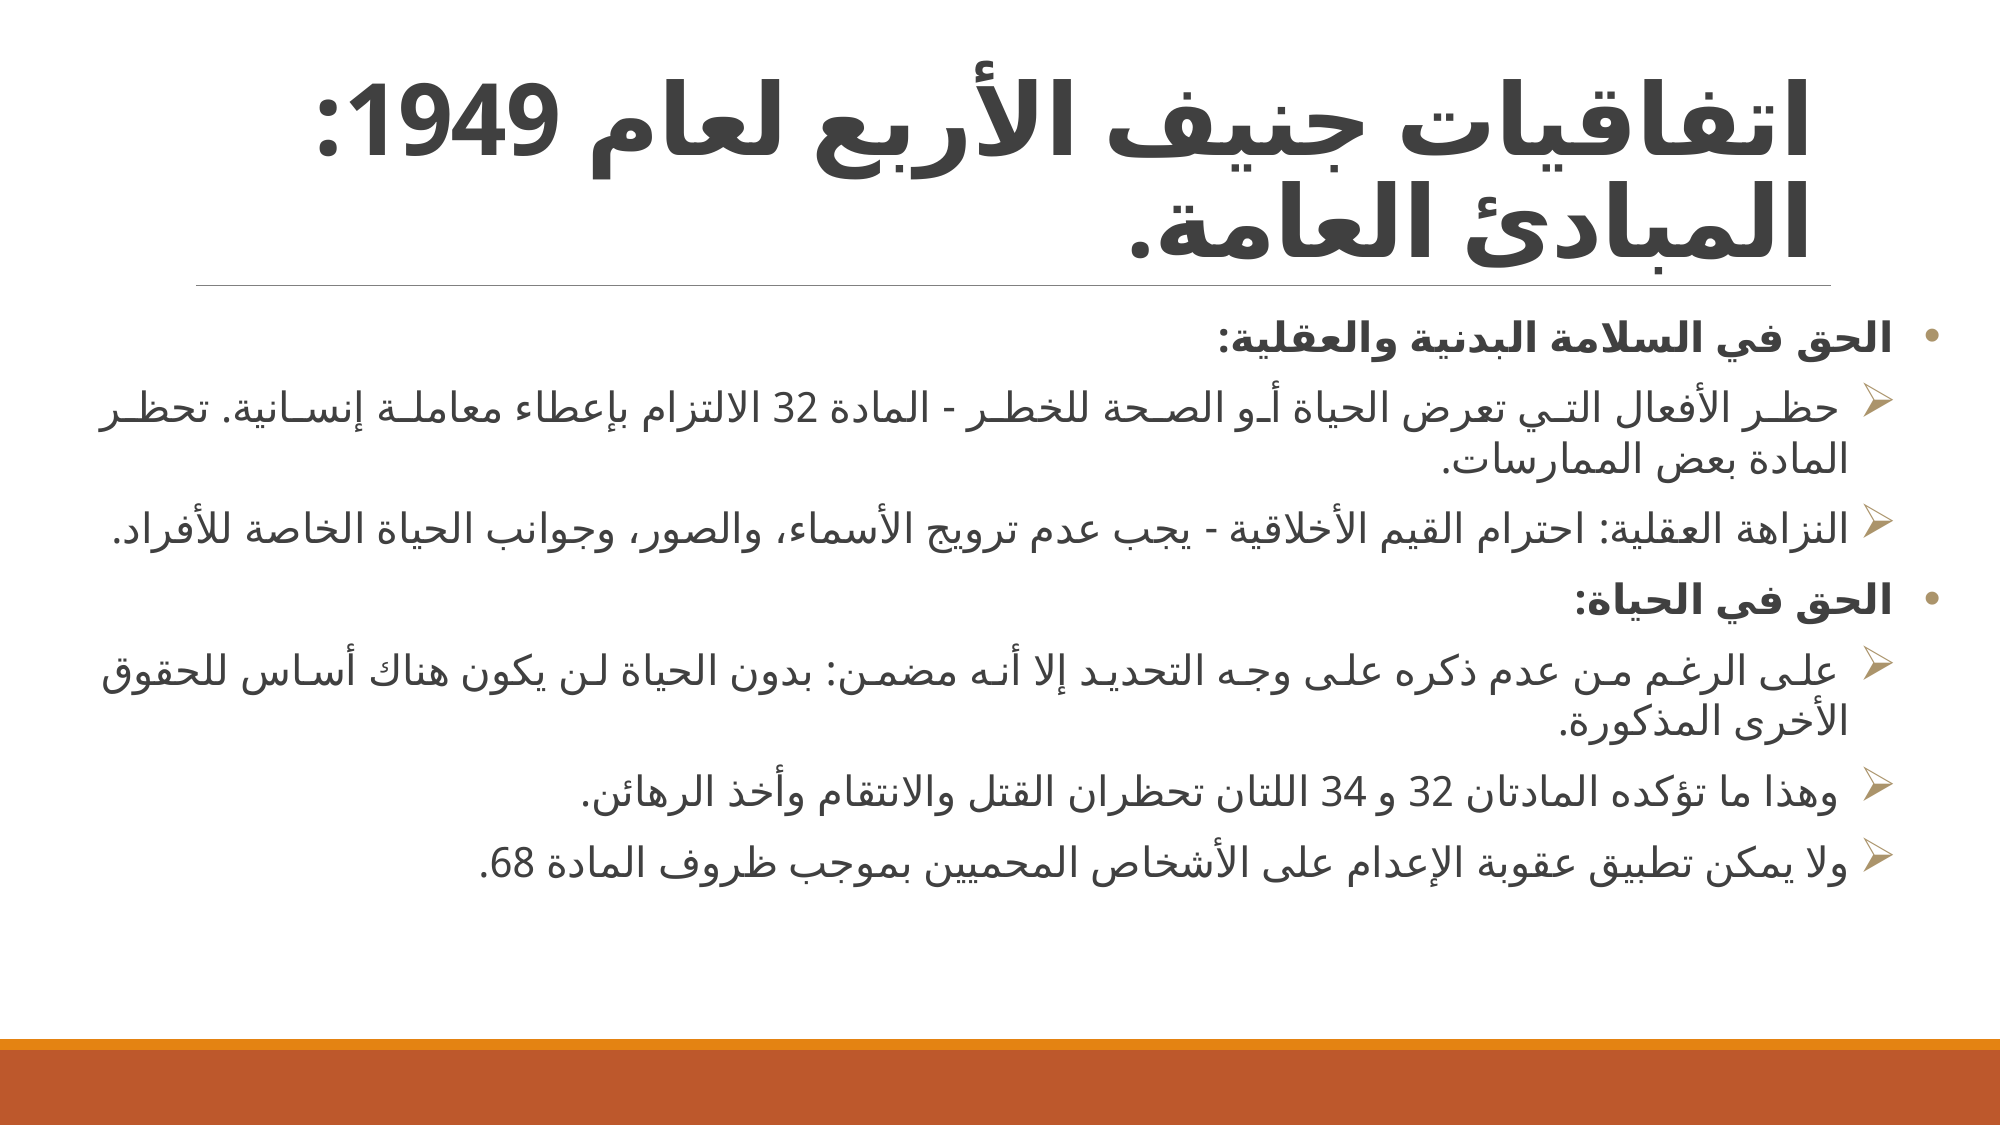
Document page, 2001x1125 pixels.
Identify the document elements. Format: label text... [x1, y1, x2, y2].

list الحق في السلامة البدنية والعقلية: حظر الأفعال التي تعرض الحياة أو الصحة للخطر - المادة 32 الالتزام بإعطاء معاملة إنسانية. تحظر المادة بعض الممارسات. النزاهة العقلية: احترام القيم الأخلاقية - يجب عدم ترويج الأسماء، والصور، وجوانب الحياة الخاصة للأفراد. الحق في الحياة: على الرغم من عدم ذكره على وجه التحديد إلا أنه مضمن: بدون الحياة لن يكون هناك أساس للحقوق الأخرى المذكورة. وهذا ما تؤكده المادتان 32 و 34 اللتان تحظران القتل والانتقام وأخذ الرهائن. ولا يمكن تطبيق عقوبة الإعدام على الأشخاص المحميين بموجب ظروف المادة 68. [100, 302, 1941, 1025]
title اتفاقيات جنيف الأربع لعام 1949: المبادئ العامة. [180, 47, 1830, 285]
